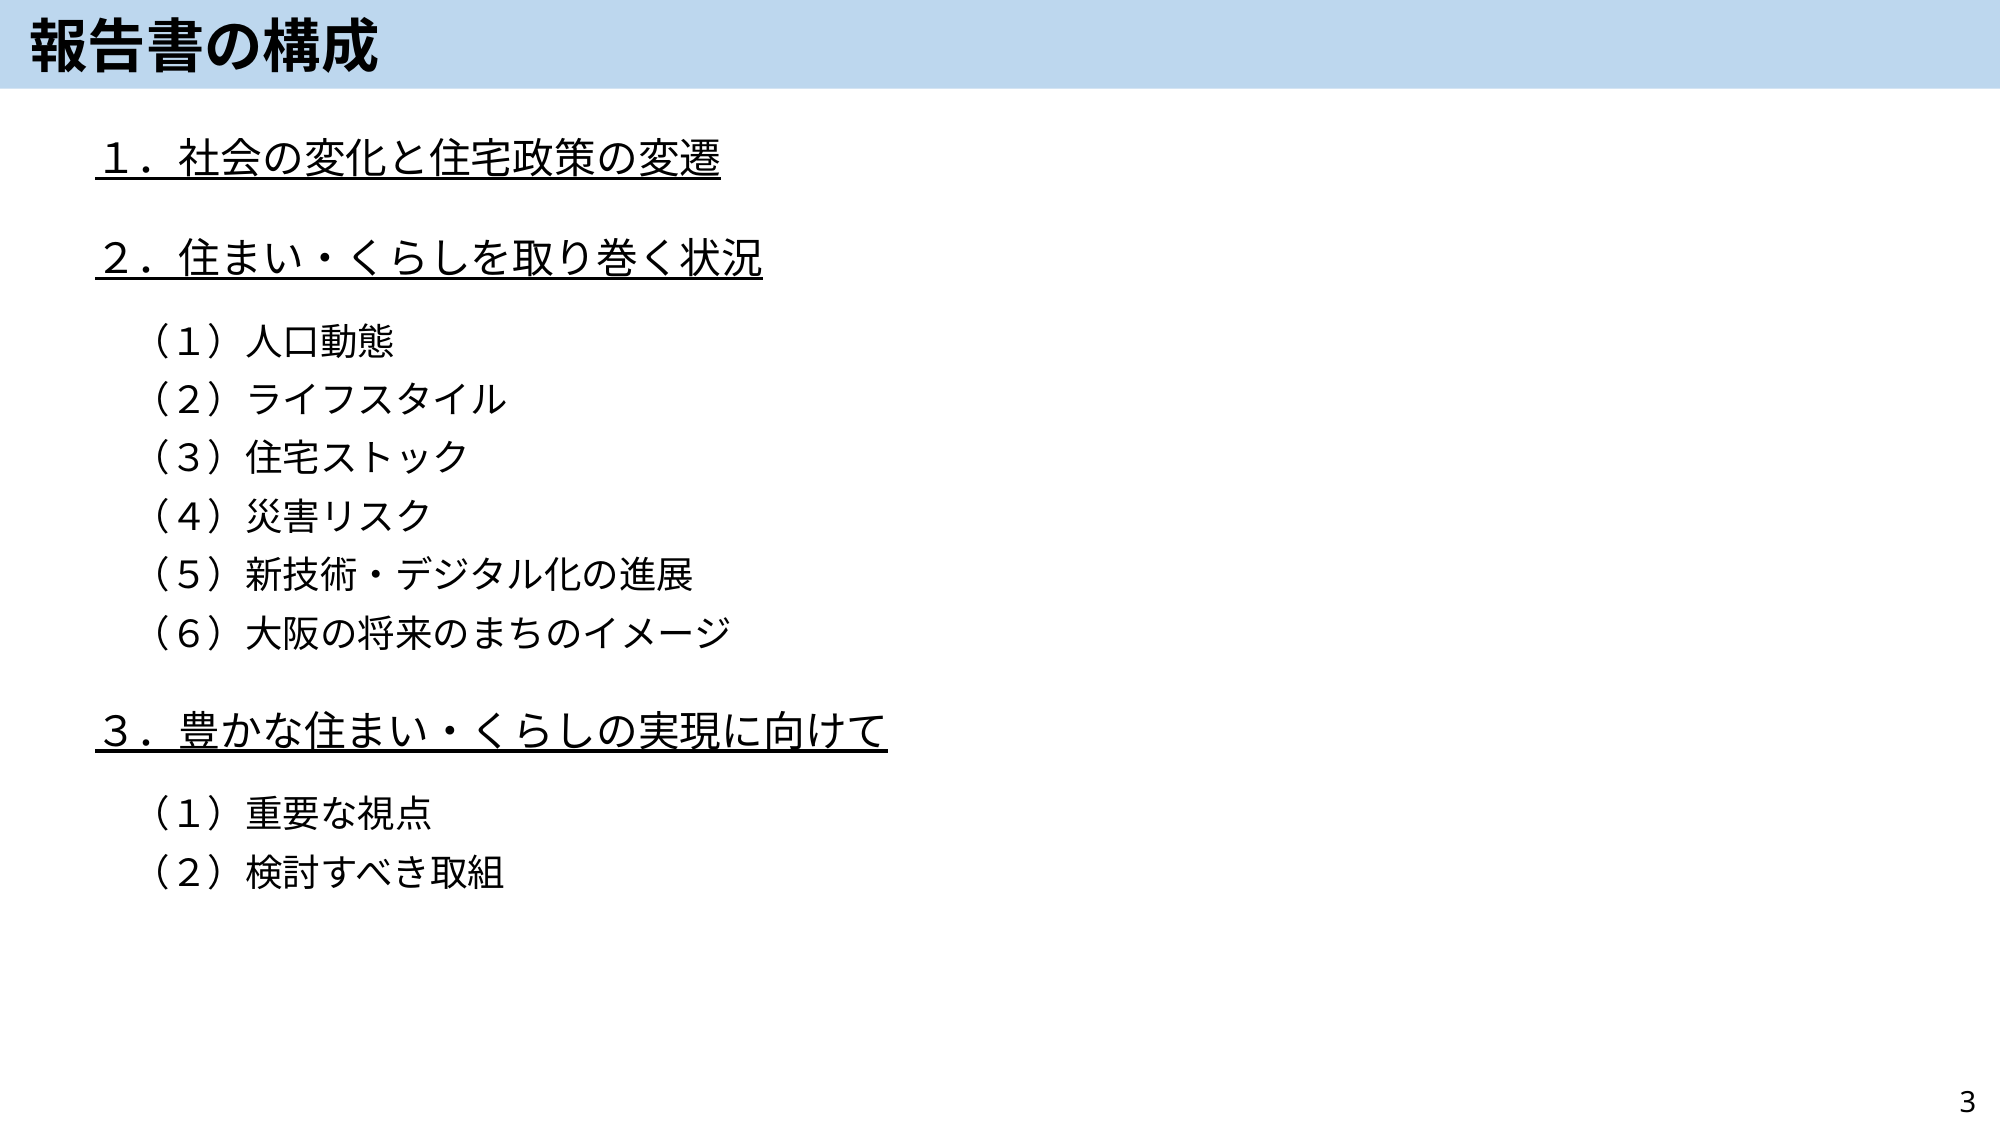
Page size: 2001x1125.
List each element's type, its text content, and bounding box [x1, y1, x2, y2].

slide_number 3 [1918, 1082, 1992, 1125]
text_box 報告書の構成 [0, 0, 2000, 89]
text_box １．社会の変化と住宅政策の変遷 ２．住まい・くらしを取り巻く状況 （１）人口動態 （２）ライフスタイル （３）住宅ストック （４）災害リスク （５）新技術・デジタル化の進展 （６）大阪の将来のまちのイメージ ３．豊かな住まい・くらしの実現に向けて （１）重要な視点 （２）検討すべき取組 [94, 131, 1399, 1018]
